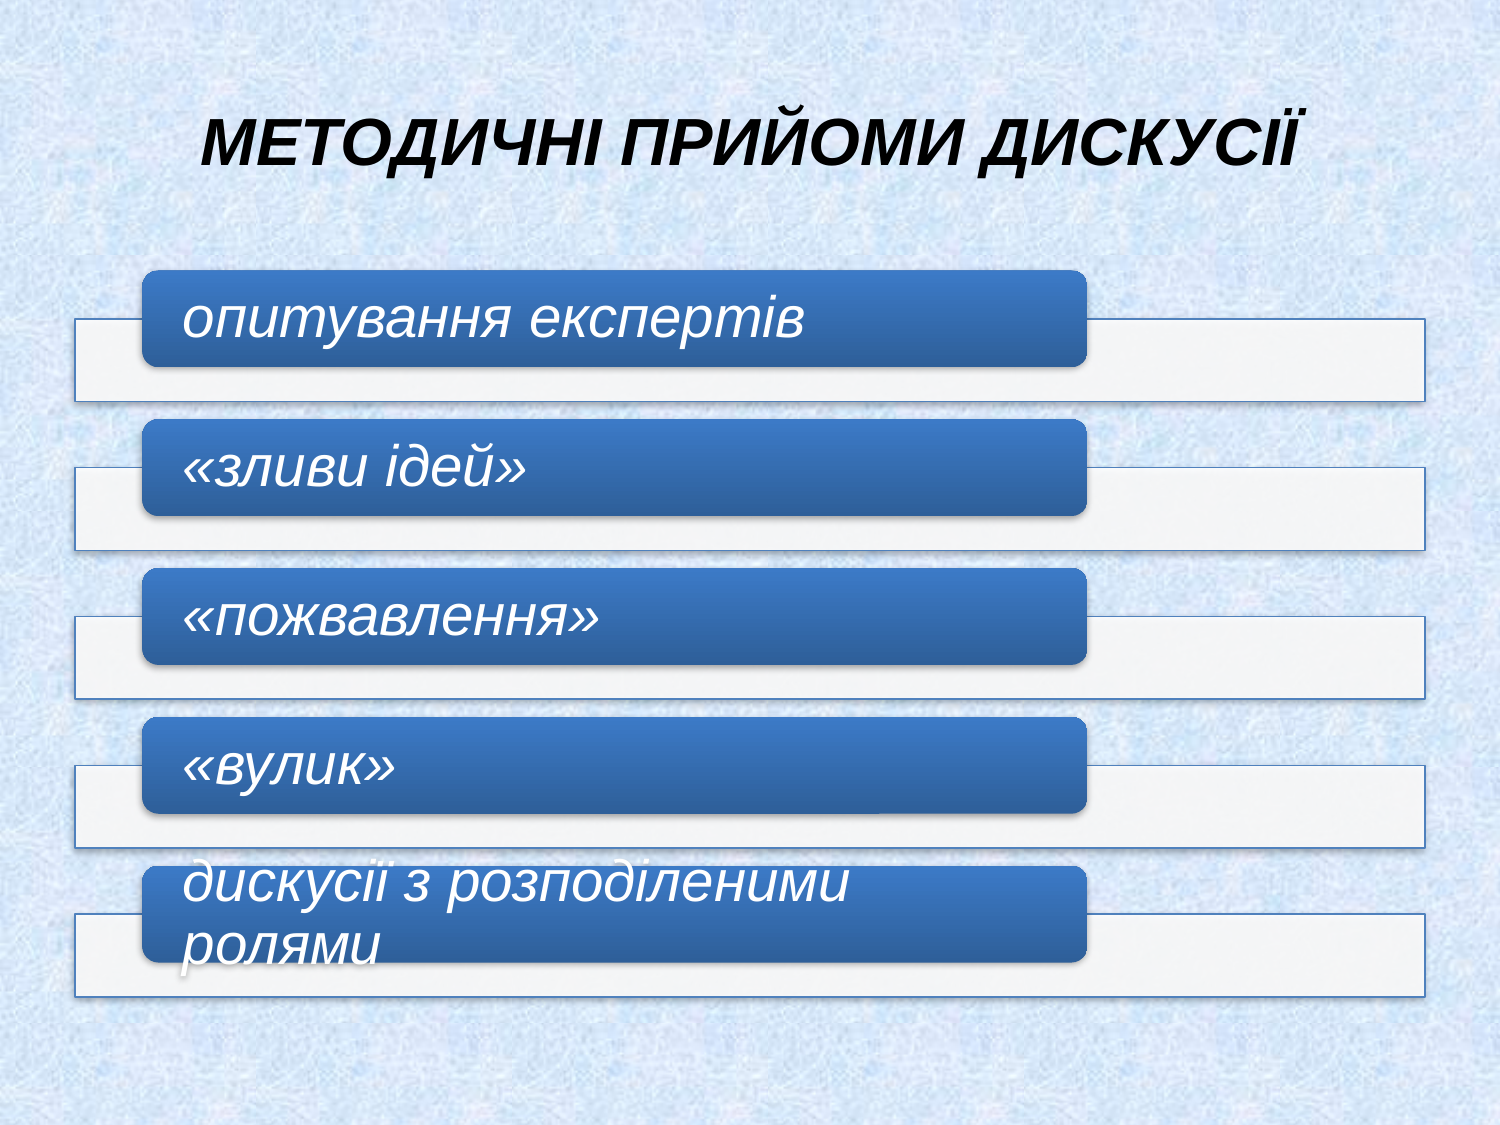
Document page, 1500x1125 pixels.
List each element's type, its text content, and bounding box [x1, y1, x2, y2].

picture [0, 0, 1500, 1125]
title МЕТОДИЧНІ ПРИЙОМИ ДИСКУСІЇ [74, 44, 1426, 233]
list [74, 262, 1426, 1006]
